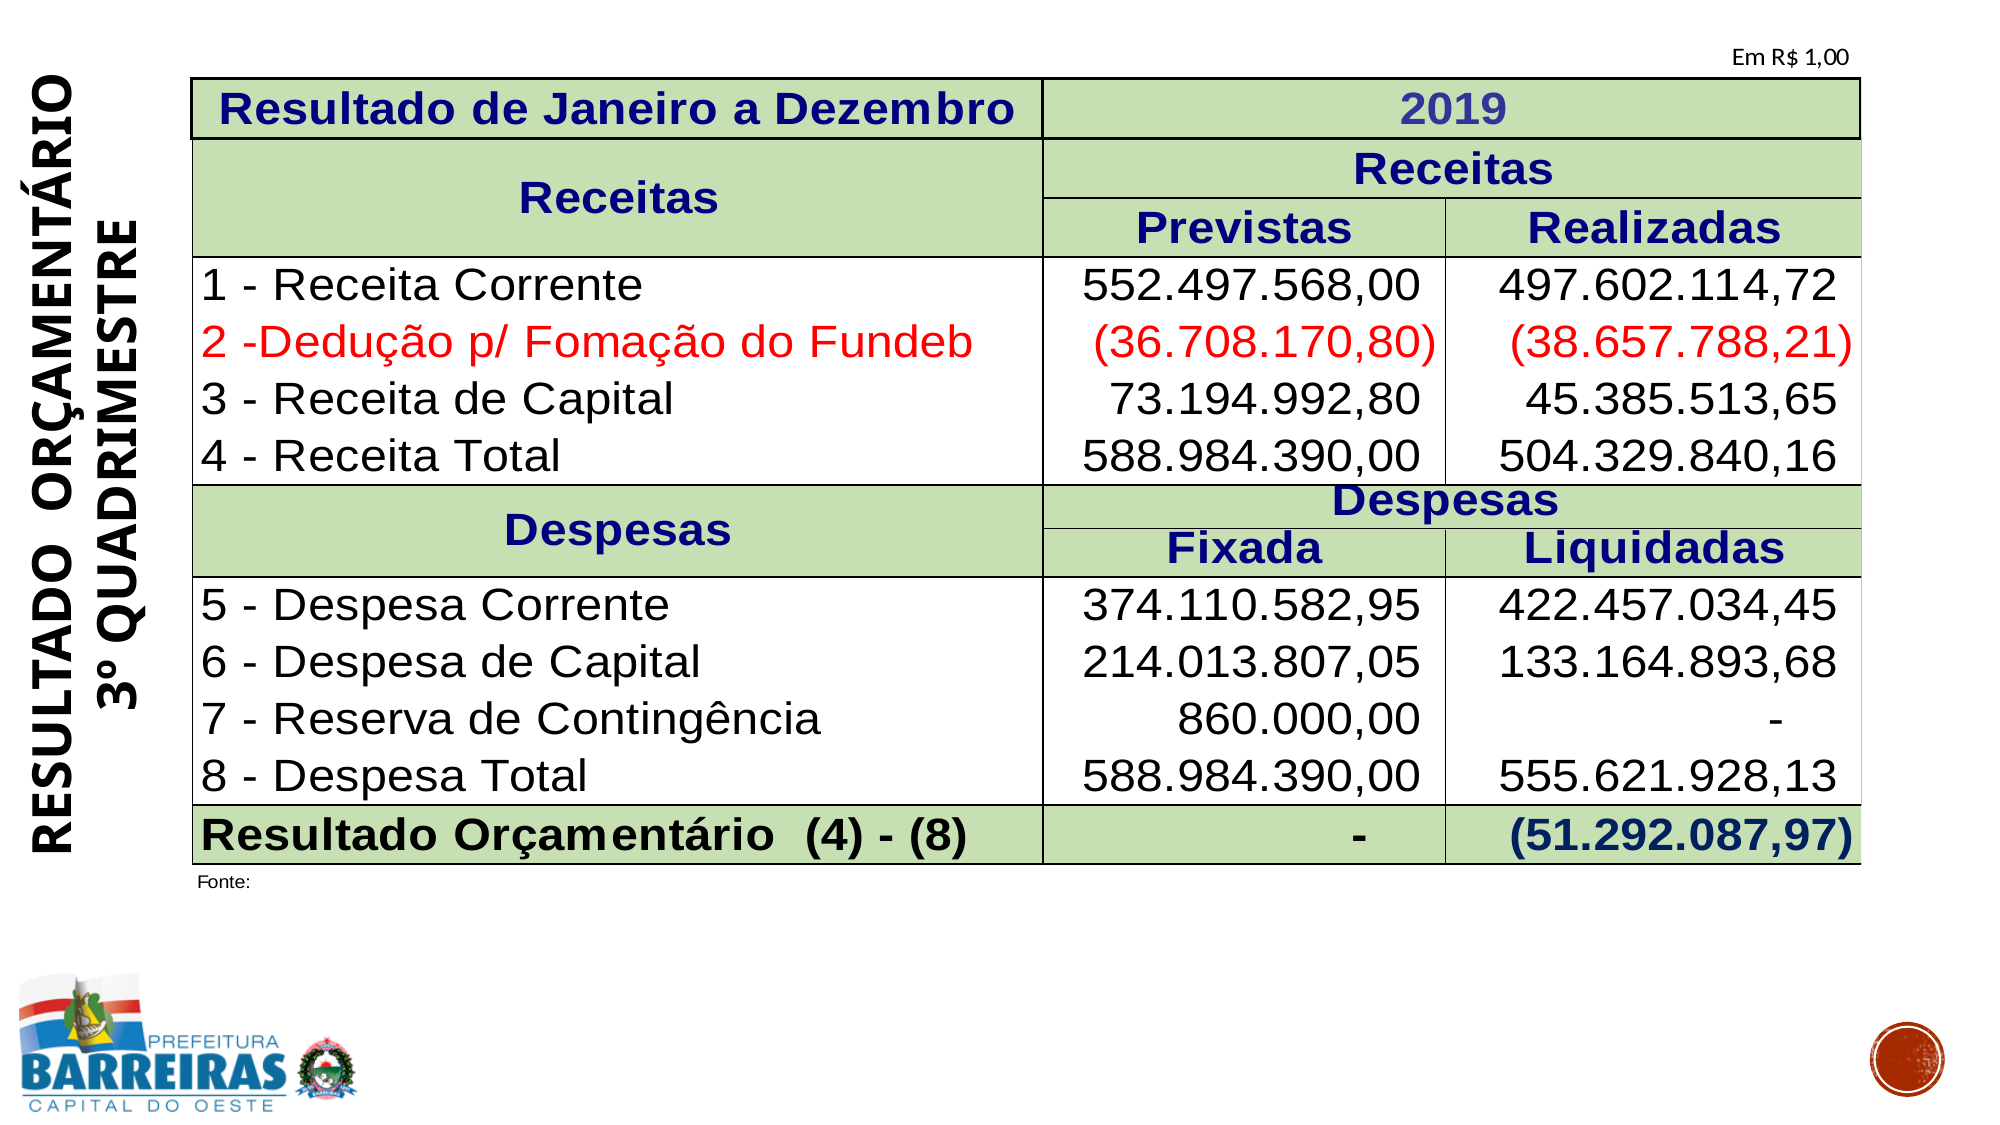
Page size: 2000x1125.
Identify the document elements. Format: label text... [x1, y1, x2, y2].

picture [19, 973, 358, 1112]
text_box RESULTADO ORÇAMENTÁRIO 3º QUADRIMESTRE [10, 0, 155, 960]
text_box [163, 47, 1860, 929]
